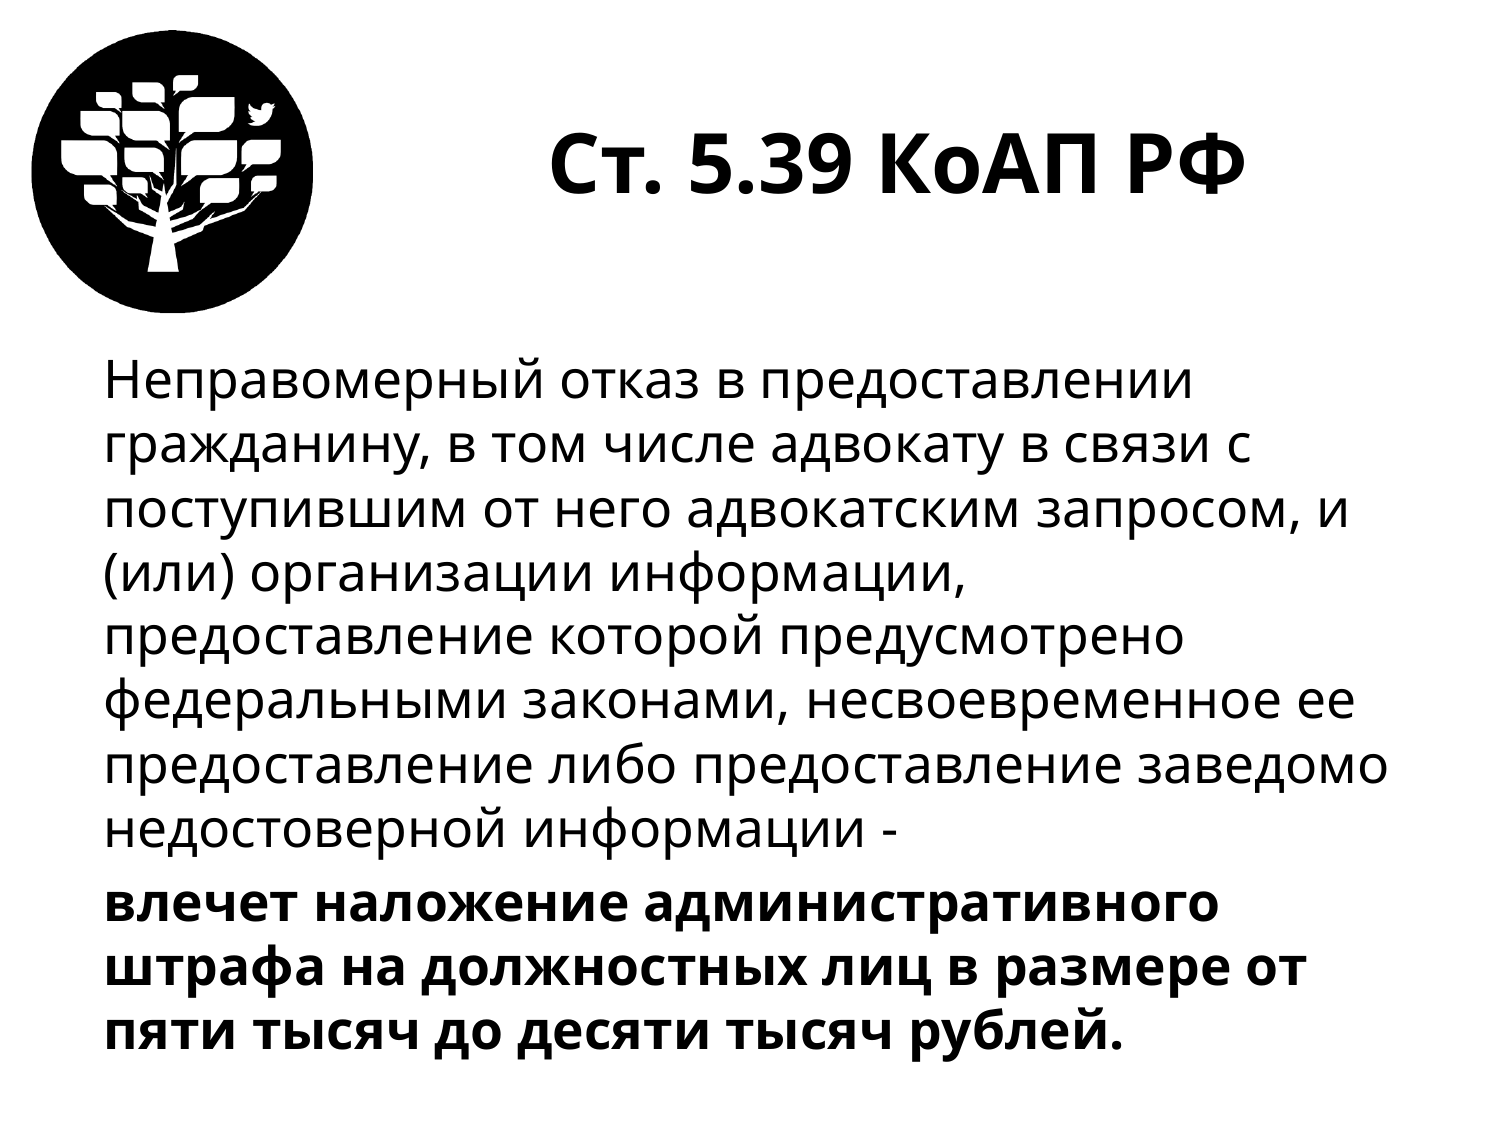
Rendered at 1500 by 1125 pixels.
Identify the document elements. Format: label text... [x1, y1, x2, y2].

list Неправомерный отказ в предоставлении гражданину, в том числе адвокату в связи с поступившим от него адвокатским запросом, и (или) организации информации, предоставление которой предусмотрено федеральными законами, несвоевременное ее предоставление либо предоставление заведомо недостоверной информации - влечет наложение административного штрафа на должностных лиц в размере от пяти тысяч до десяти тысяч рублей. [88, 338, 1425, 1083]
picture [29, 30, 313, 315]
title Ст. 5.39 КоАП РФ [478, 66, 1317, 254]
